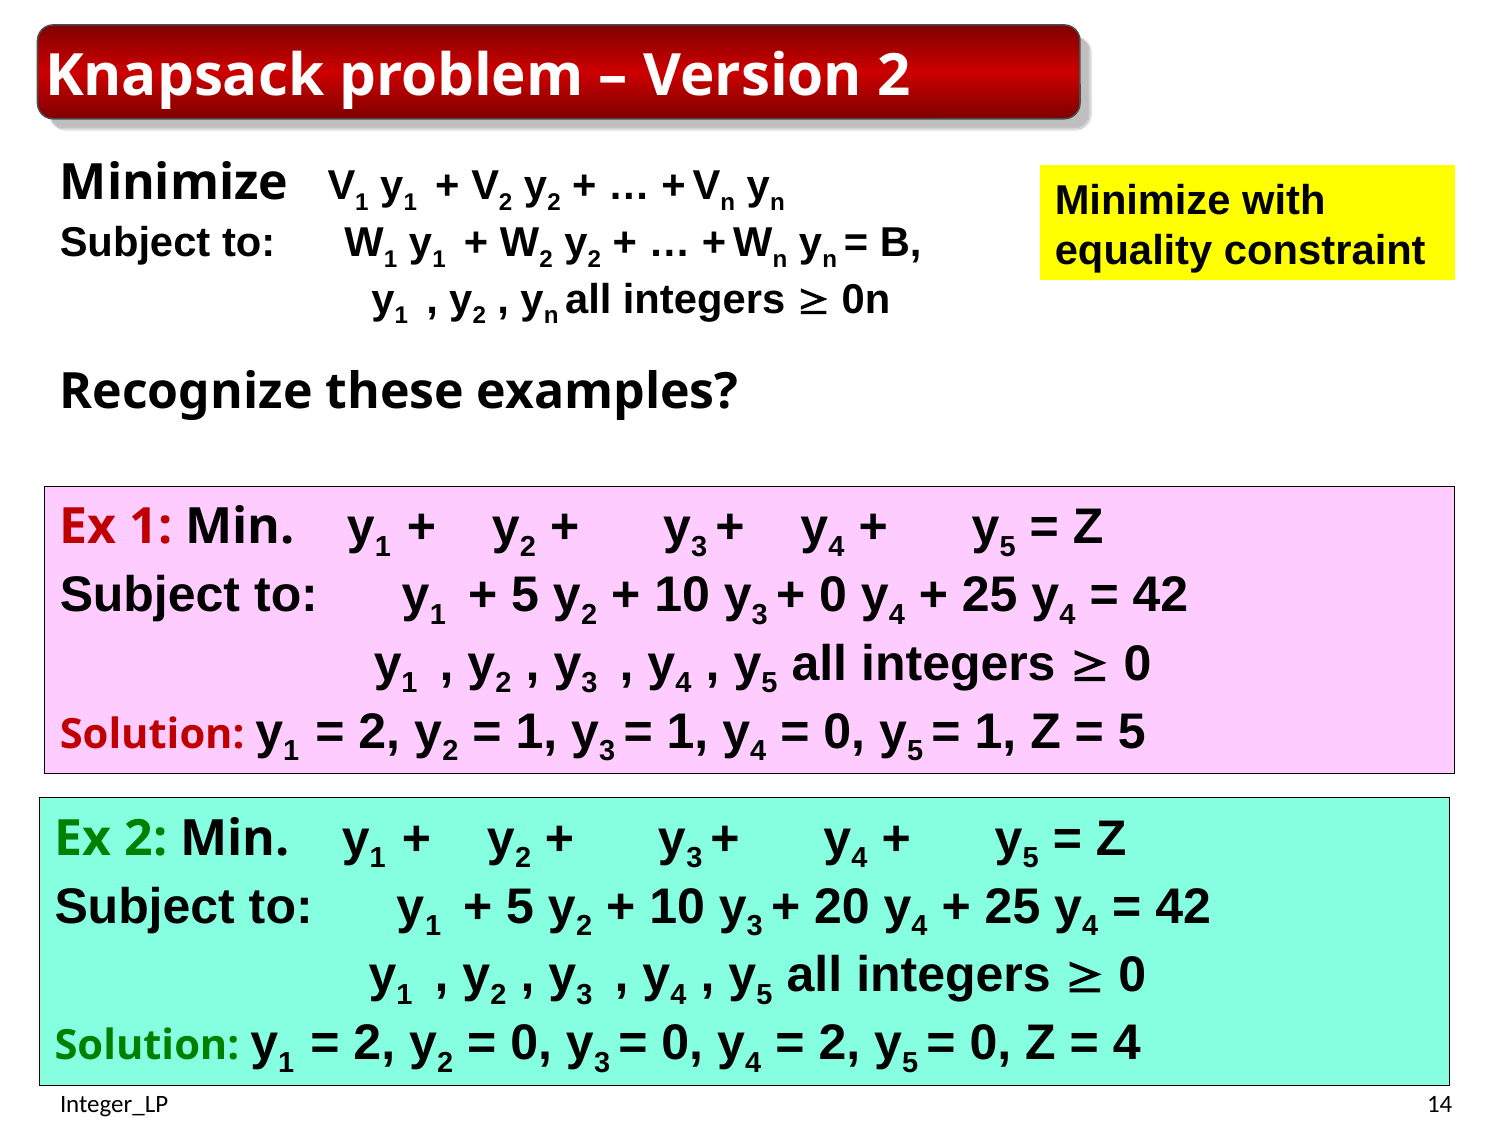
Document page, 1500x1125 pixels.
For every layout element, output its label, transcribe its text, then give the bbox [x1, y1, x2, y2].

text_box Ex 1: Min. y1 + y2 + y3 + y4 + y5 = Z Subject to: y1 + 5 y2 + 10 y3 + 0 y4 + 25 y4 = 42 y1 , y2 , y3 , y4 , y5 all integers  0 Solution: y1 = 2, y2 = 1, y3 = 1, y4 = 0, y5 = 1, Z = 5 [44, 486, 1455, 774]
text_box Knapsack problem – Version 2 [37, 24, 1081, 119]
text_box Recognize these examples? [44, 351, 870, 426]
text_box Minimize with equality constraint [1040, 165, 1455, 280]
text_box Minimize V1 y1 + V2 y2 + … + Vn yn Subject to: W1 y1 + W2 y2 + … + Wn yn = B, y1 , y2 , yn all integers  0n [44, 142, 1455, 337]
text_box Ex 2: Min. y1 + y2 + y3 + y4 + y5 = Z Subject to: y1 + 5 y2 + 10 y3 + 20 y4 + 25 y4 = 42 y1 , y2 , y3 , y4 , y5 all integers  0 Solution: y1 = 2, y2 = 0, y3 = 0, y4 = 2, y5 = 0, Z = 4 [39, 797, 1450, 1086]
footer Integer_LP [44, 1086, 521, 1125]
slide_number 14 [1154, 1079, 1468, 1125]
